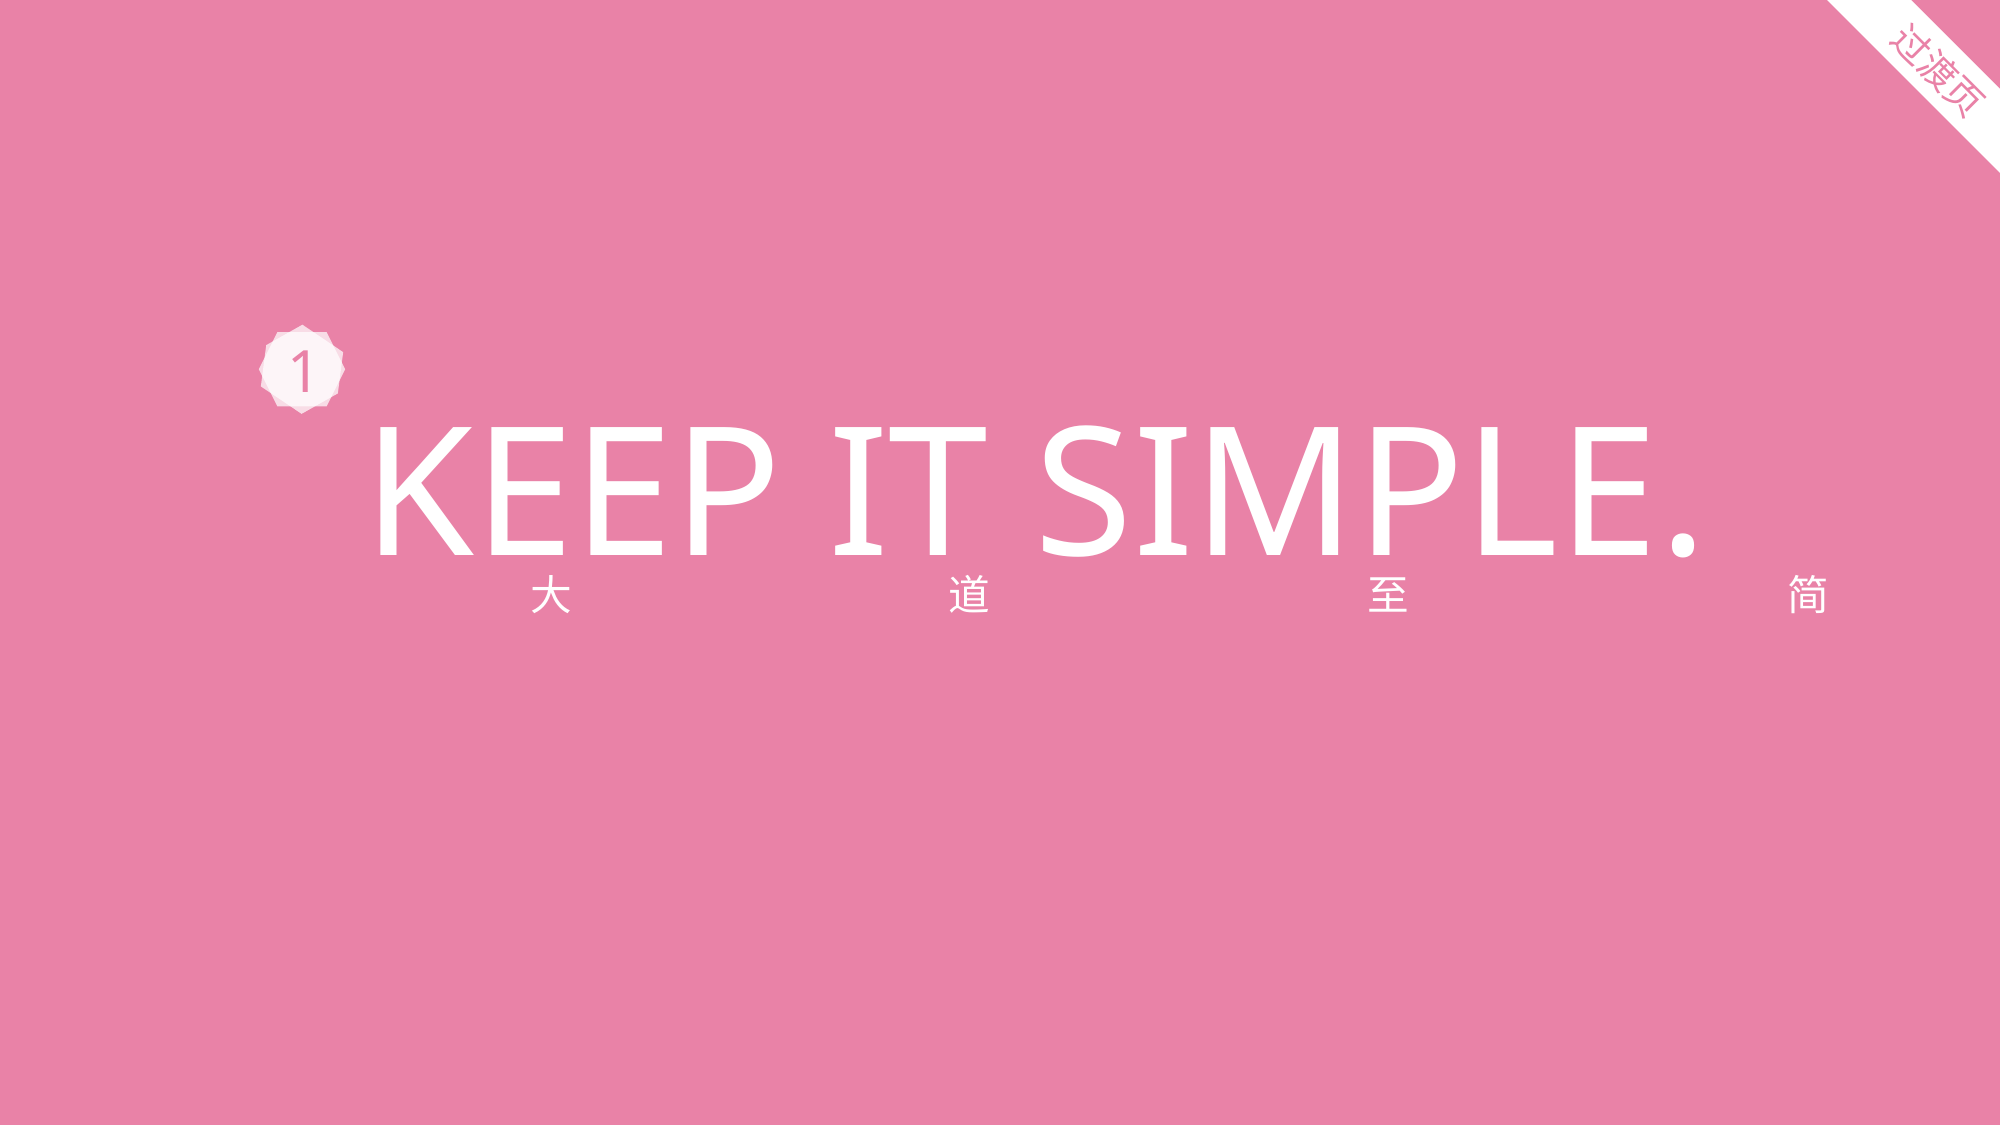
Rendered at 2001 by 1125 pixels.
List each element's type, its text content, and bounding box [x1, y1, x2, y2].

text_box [258, 332, 346, 407]
text_box 大道至简 [515, 561, 1844, 627]
text_box KEEP IT SIMPLE. [348, 369, 1723, 599]
text_box 过渡页 [1825, 0, 2000, 175]
